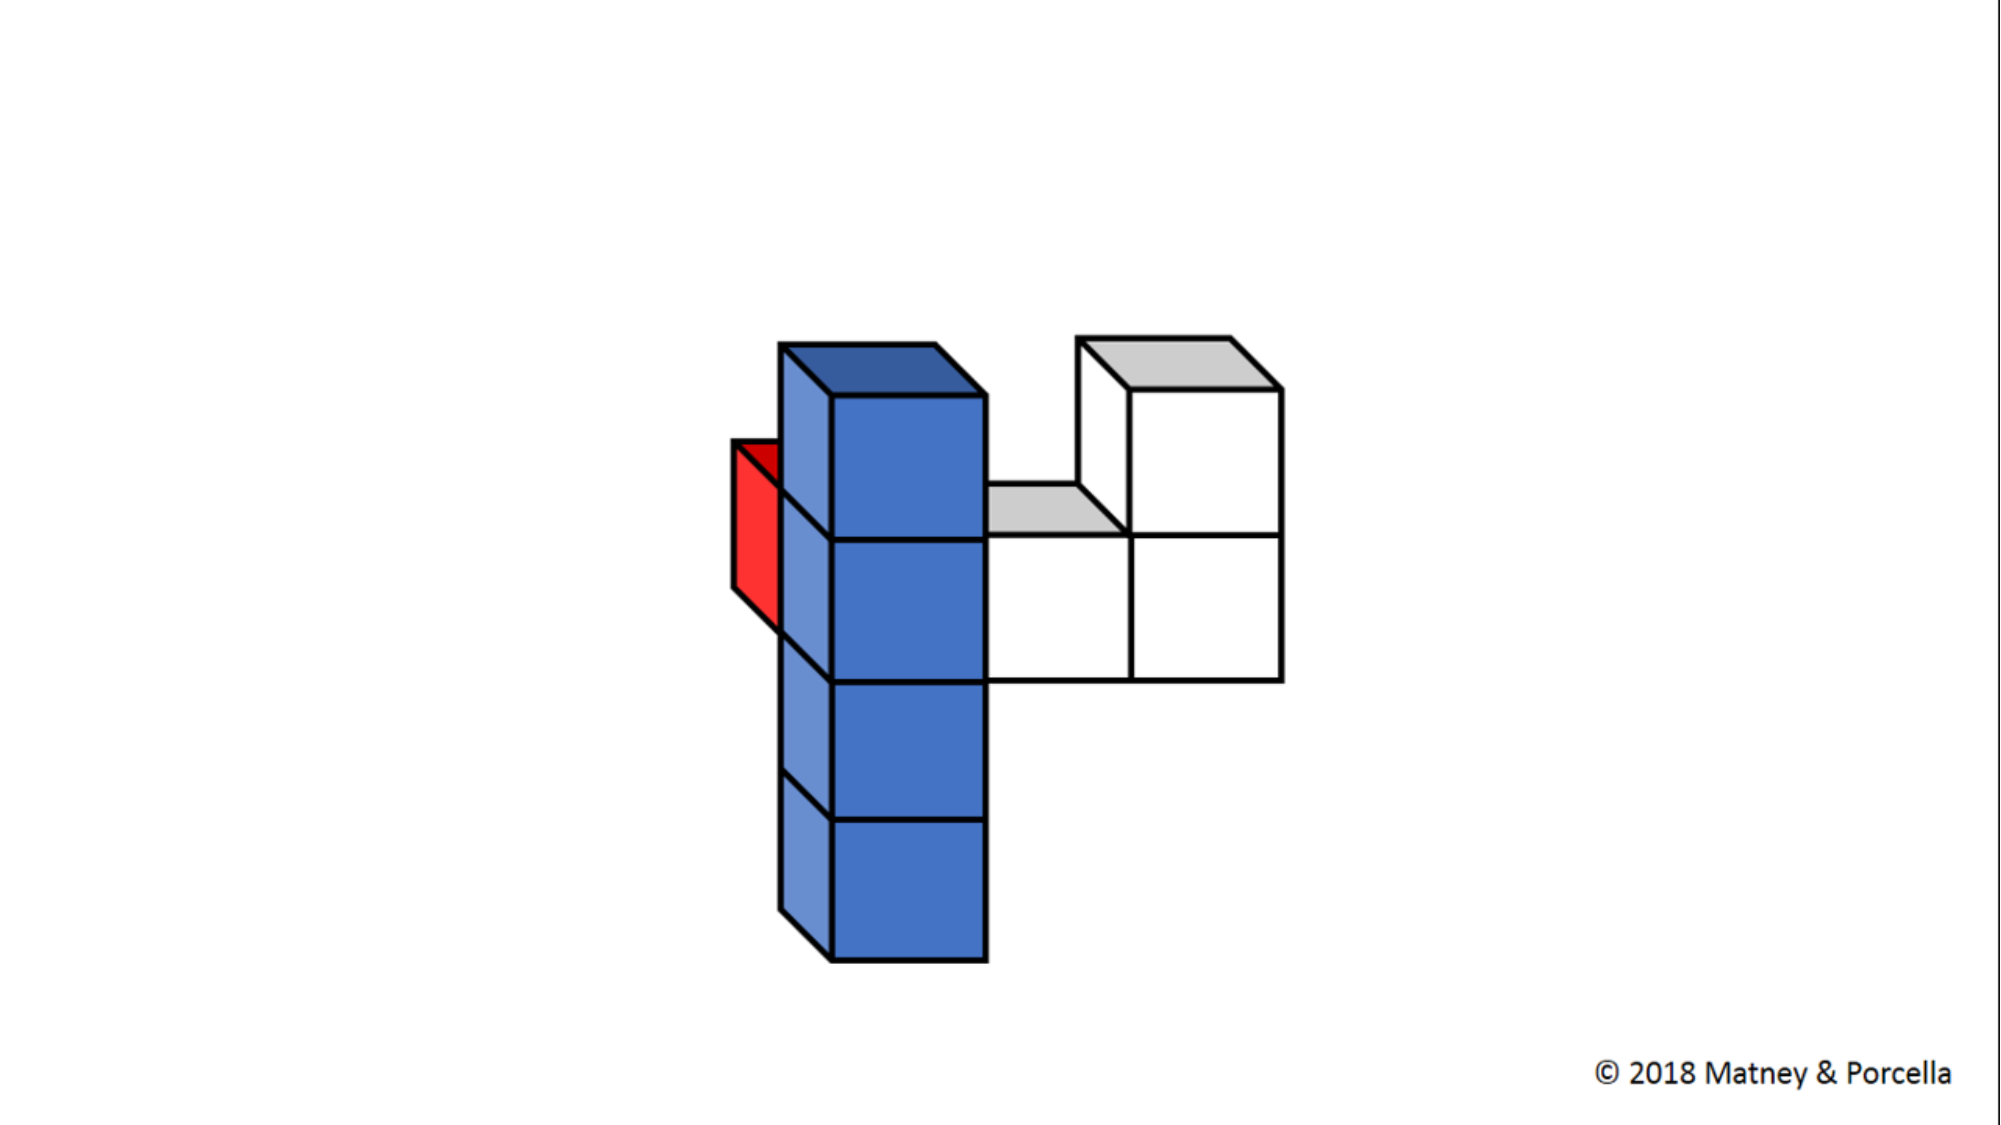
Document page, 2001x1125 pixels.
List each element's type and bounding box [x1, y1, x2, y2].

list [0, 0, 2000, 1125]
